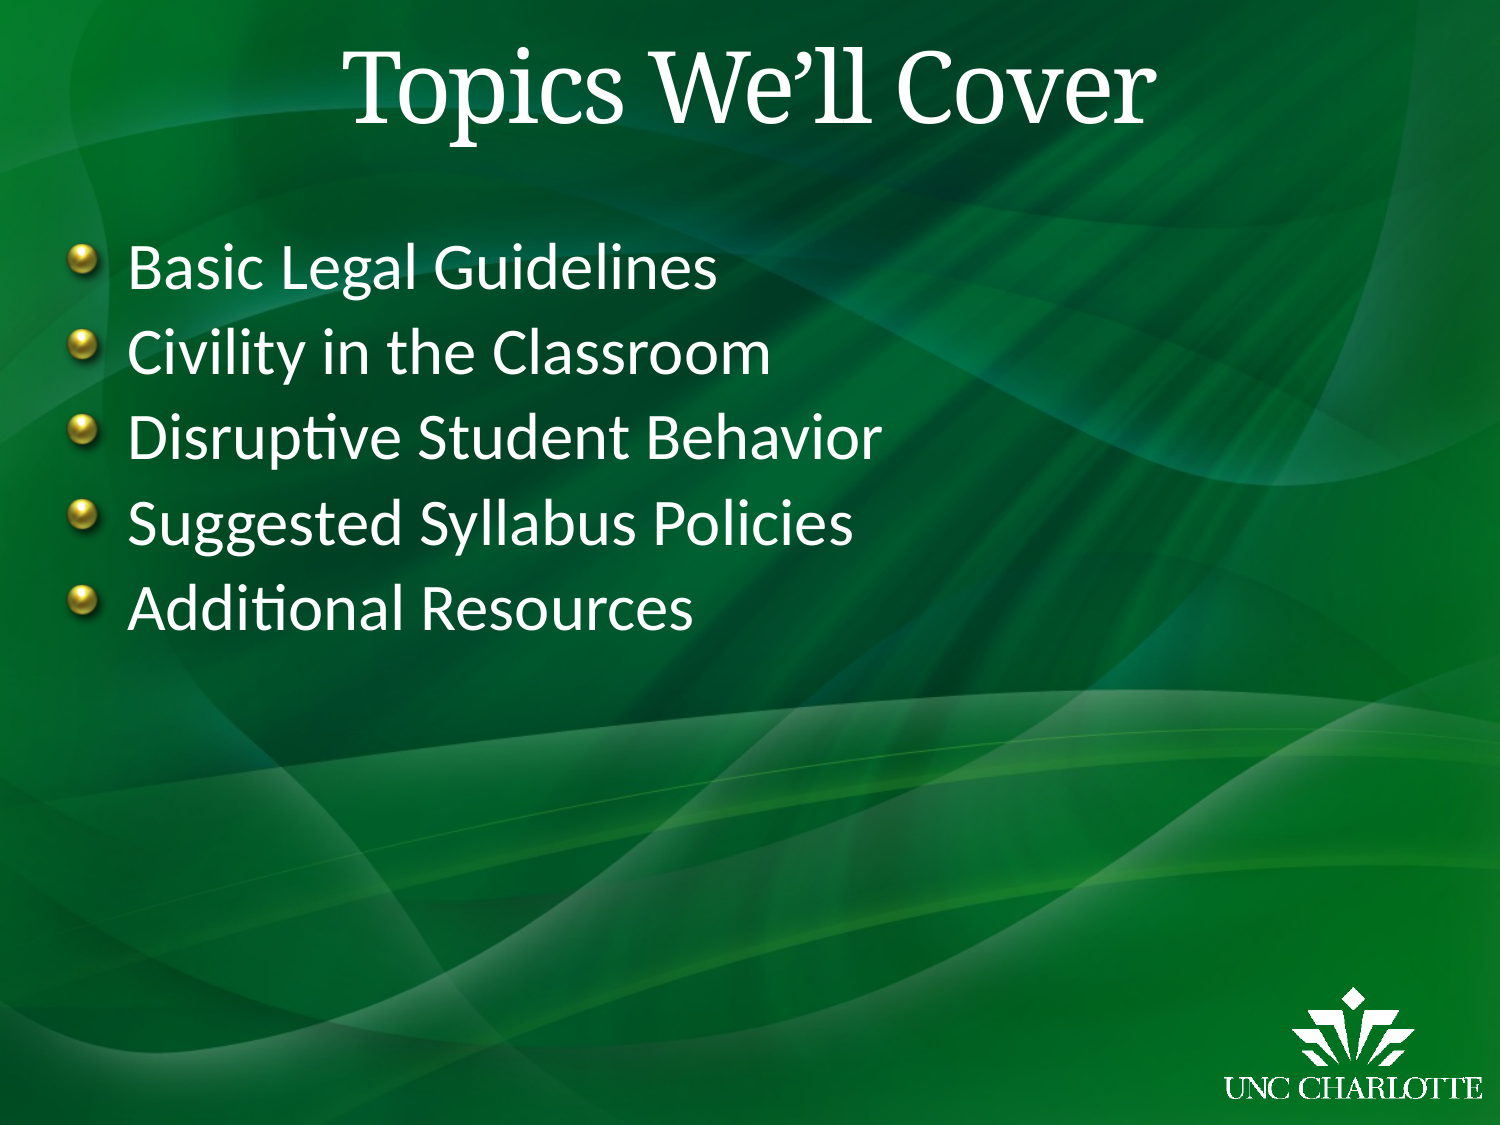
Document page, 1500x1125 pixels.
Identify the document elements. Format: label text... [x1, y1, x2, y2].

title Topics We’ll Cover [62, 37, 1438, 147]
list Basic Legal Guidelines Civility in the Classroom Disruptive Student Behavior Suggested Syllabus Policies Additional Resources [62, 231, 1438, 660]
picture [0, 0, 1500, 1125]
